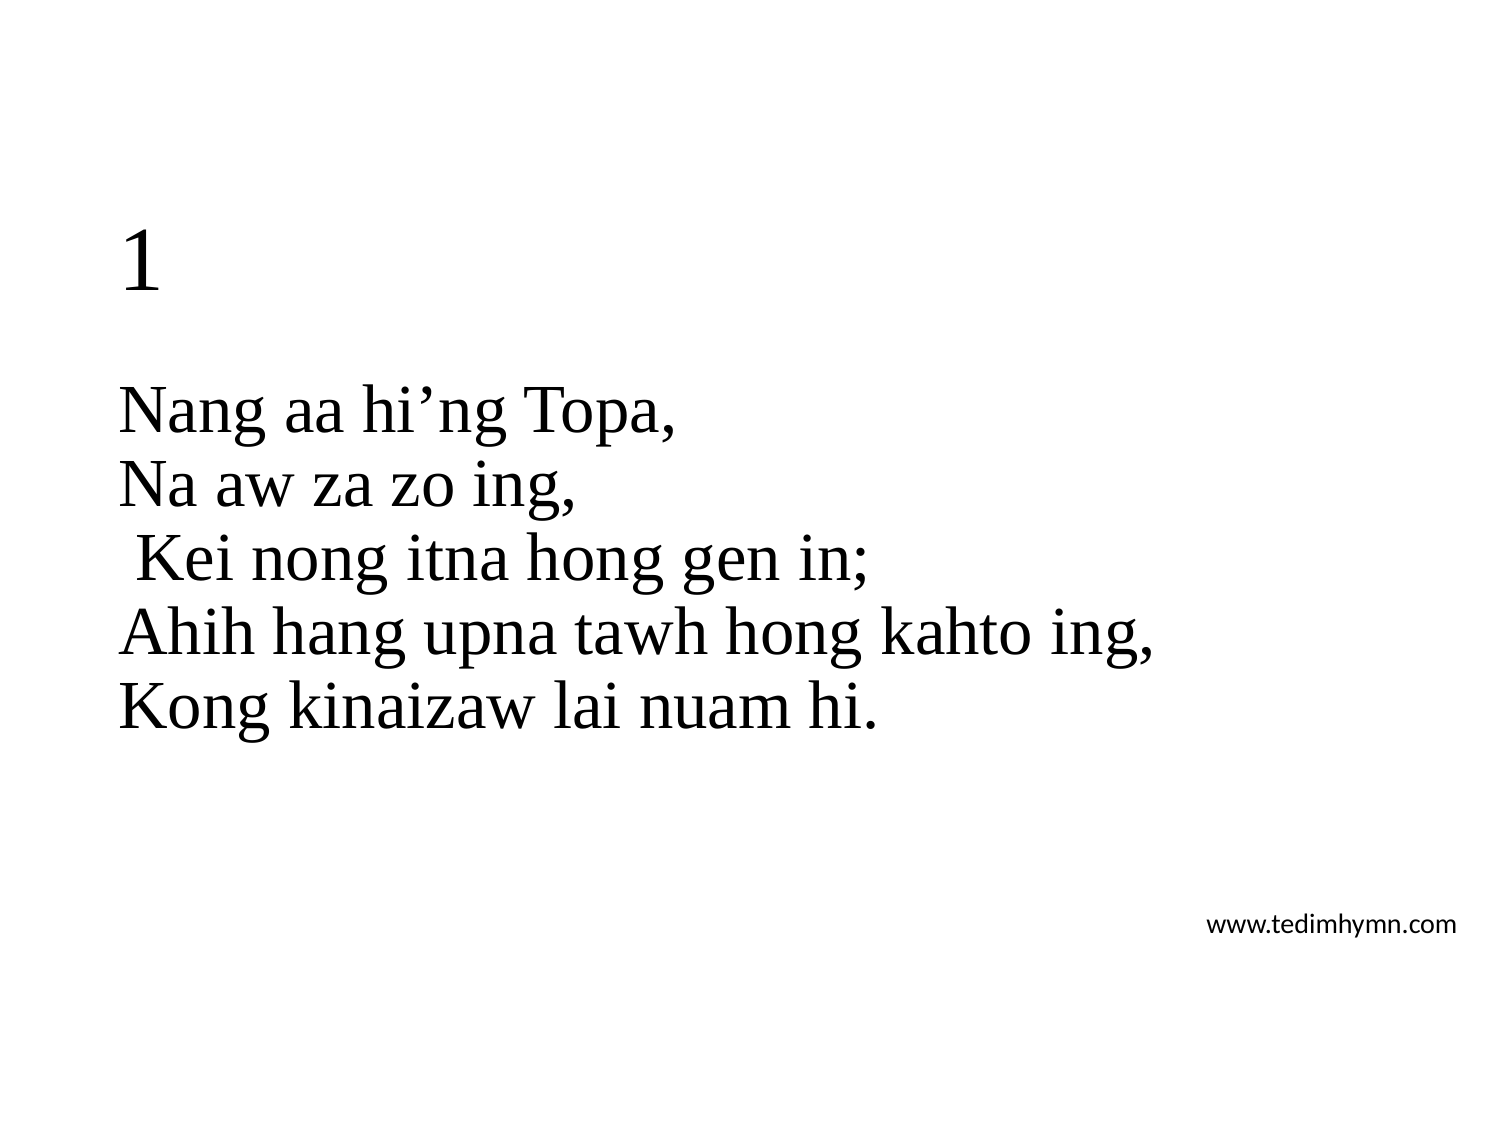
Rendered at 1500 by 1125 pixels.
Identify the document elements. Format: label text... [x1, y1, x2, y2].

list Nang aa hi’ng Topa, Na aw za zo ing, Kei nong itna hong gen in; Ahih hang upna tawh hong kahto ing, Kong kinaizaw lai nuam hi. [103, 365, 1397, 901]
text_box www.tedimhymn.com [1191, 897, 1500, 947]
title 1 [103, 200, 1397, 322]
